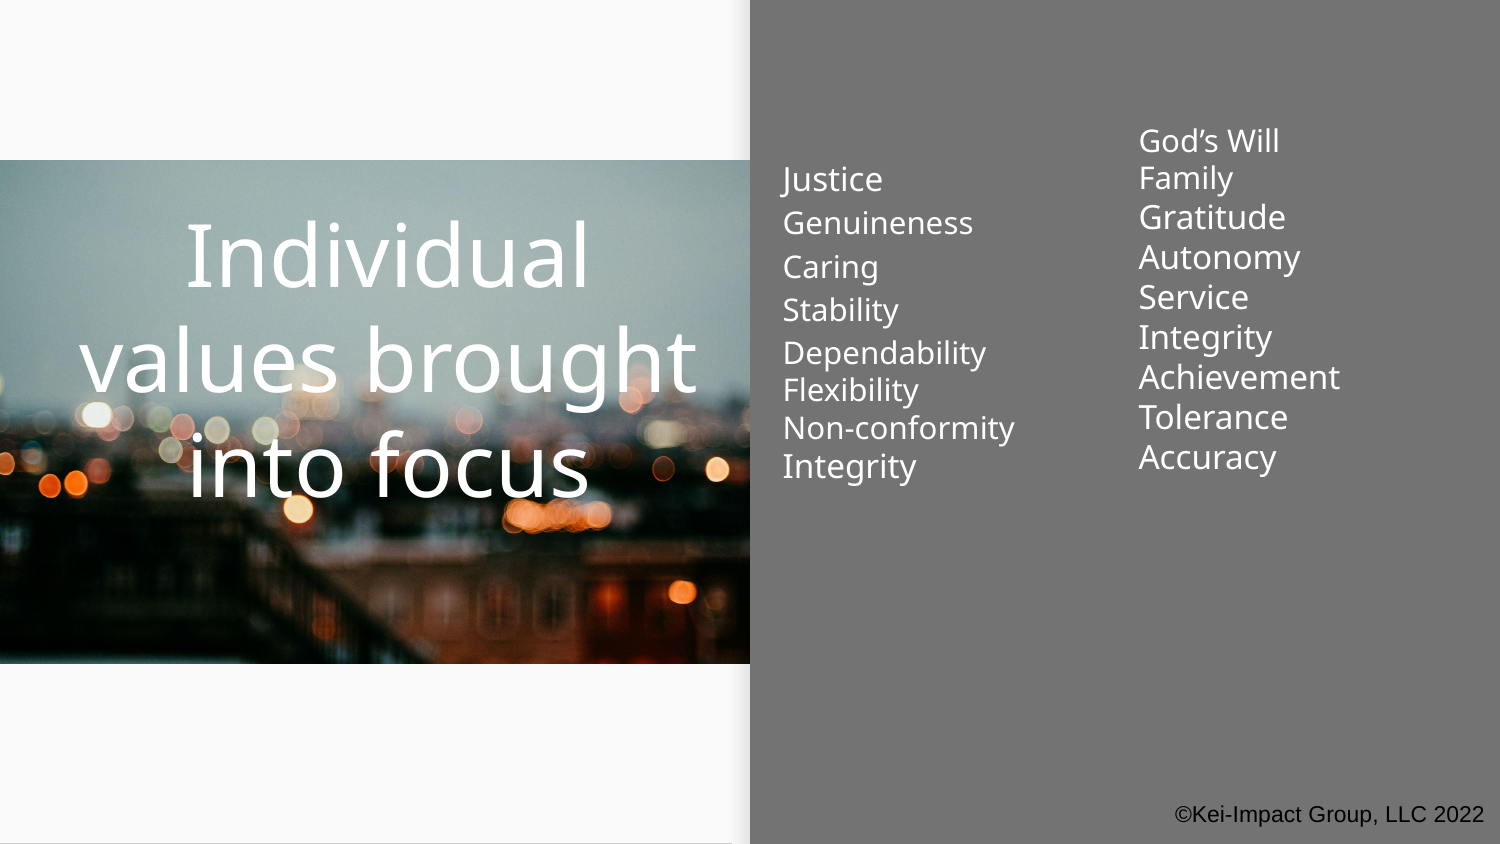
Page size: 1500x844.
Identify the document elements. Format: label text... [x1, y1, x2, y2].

picture [0, 160, 751, 665]
list Justice Genuineness Caring Stability Dependability Flexibility Non-conformity Integrity [767, 160, 1124, 635]
text_box ©Kei-Impact Group, LLC 2022 [1007, 785, 1500, 841]
list God’s Will Family Gratitude Autonomy Service Integrity Achievement Tolerance Accuracy [1123, 98, 1480, 544]
